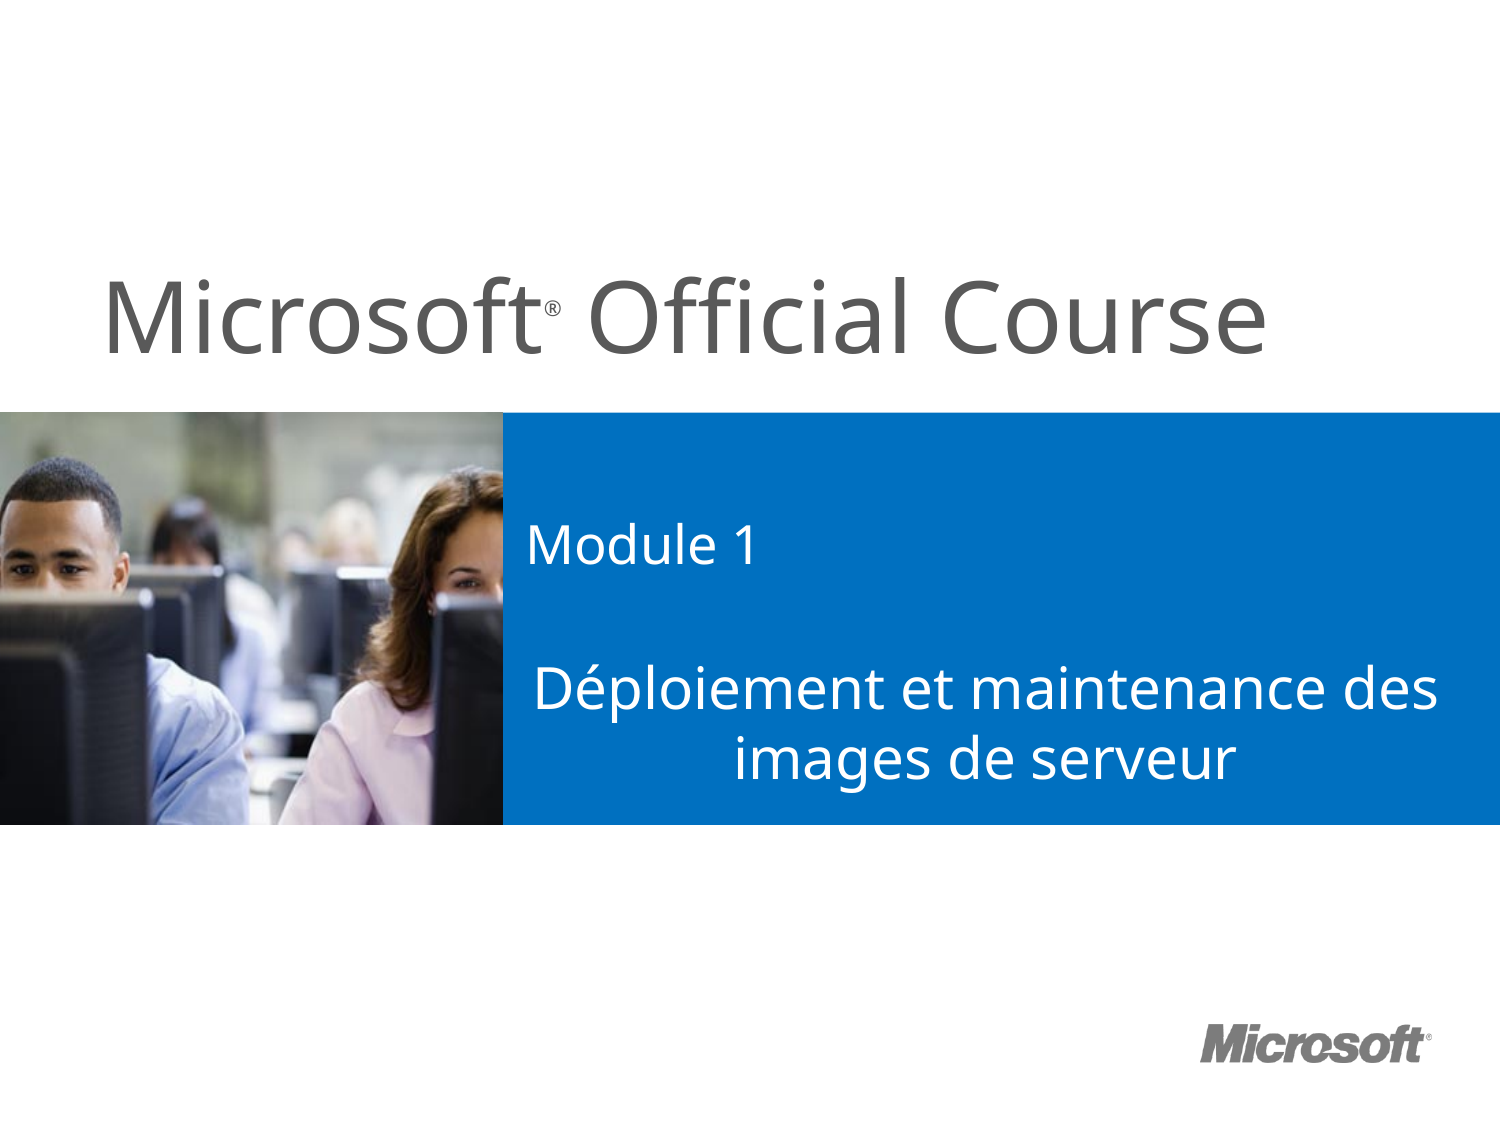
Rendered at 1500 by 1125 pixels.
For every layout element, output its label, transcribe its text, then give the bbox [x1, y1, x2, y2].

picture [0, 412, 503, 825]
title Module 1 [524, 519, 1451, 576]
subtitle Déploiement et maintenance des images de serveur [511, 643, 1460, 826]
